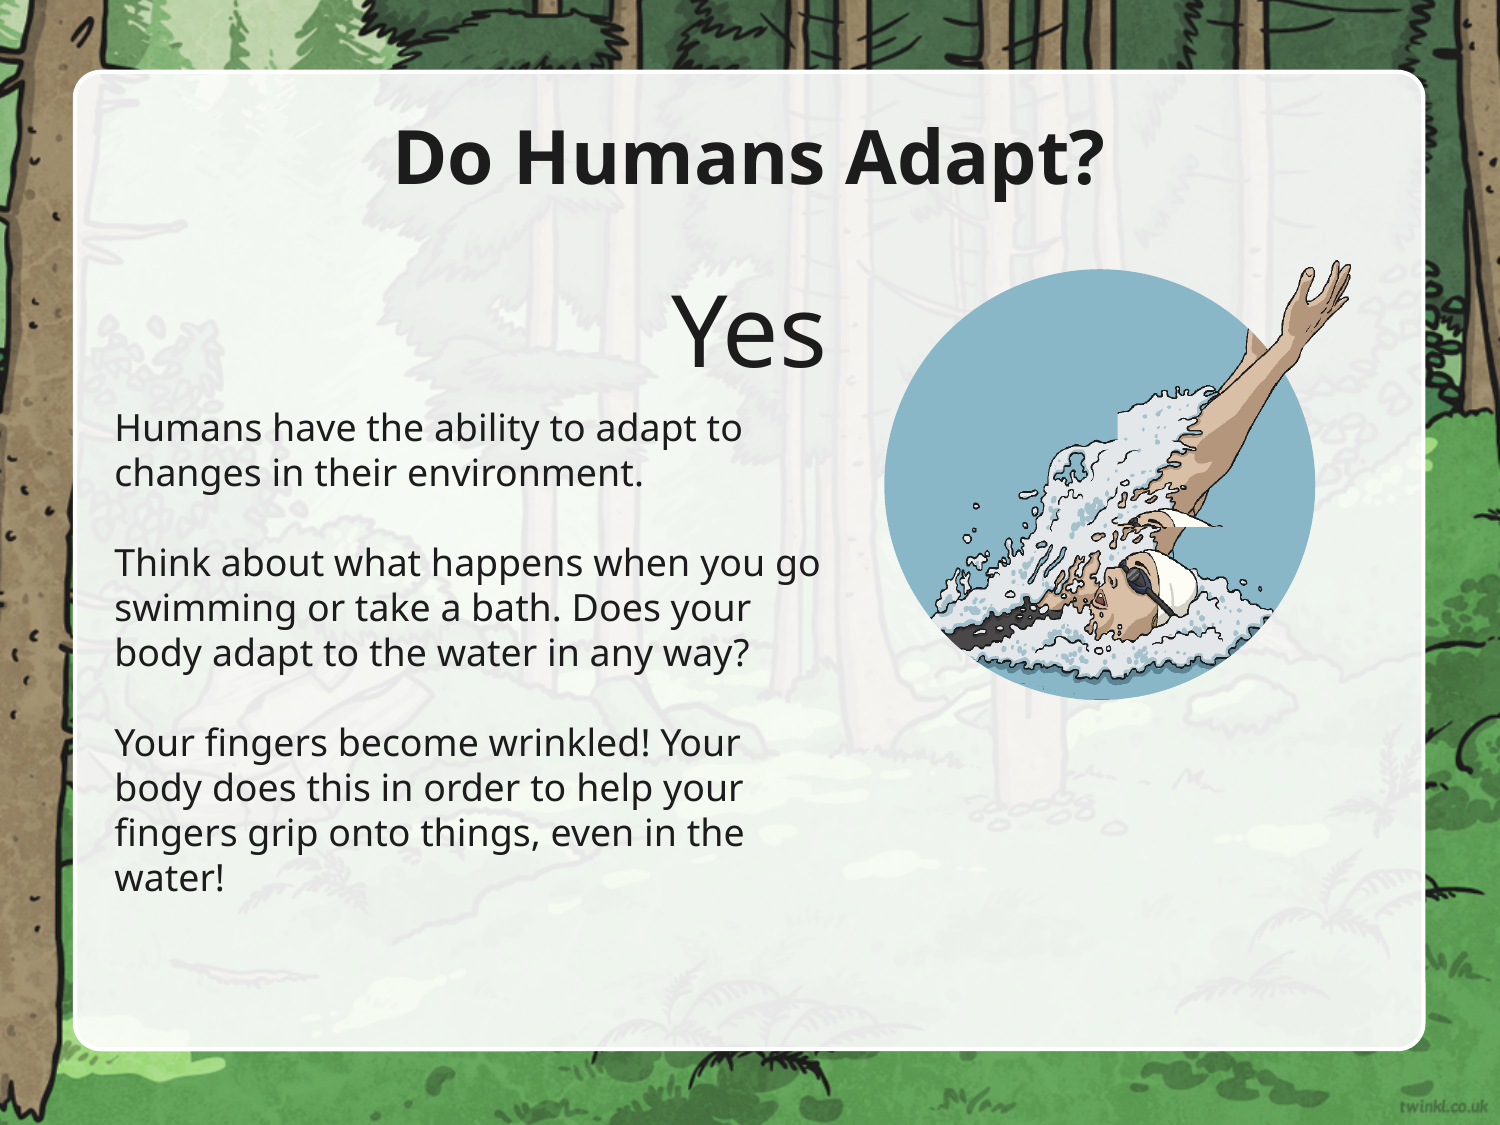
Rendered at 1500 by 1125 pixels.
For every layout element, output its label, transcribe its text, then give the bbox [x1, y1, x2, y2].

title Do Humans Adapt? [75, 78, 1424, 242]
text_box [884, 260, 1365, 700]
text_box Humans have the ability to adapt to changes in their environment. Think about what happens when you go swimming or take a bath. Does your body adapt to the water in any way? Your fingers become wrinkled! Your body does this in order to help your fingers grip onto things, even in the water! [99, 396, 850, 907]
text_box Yes [656, 260, 842, 395]
picture [0, 0, 1500, 1125]
